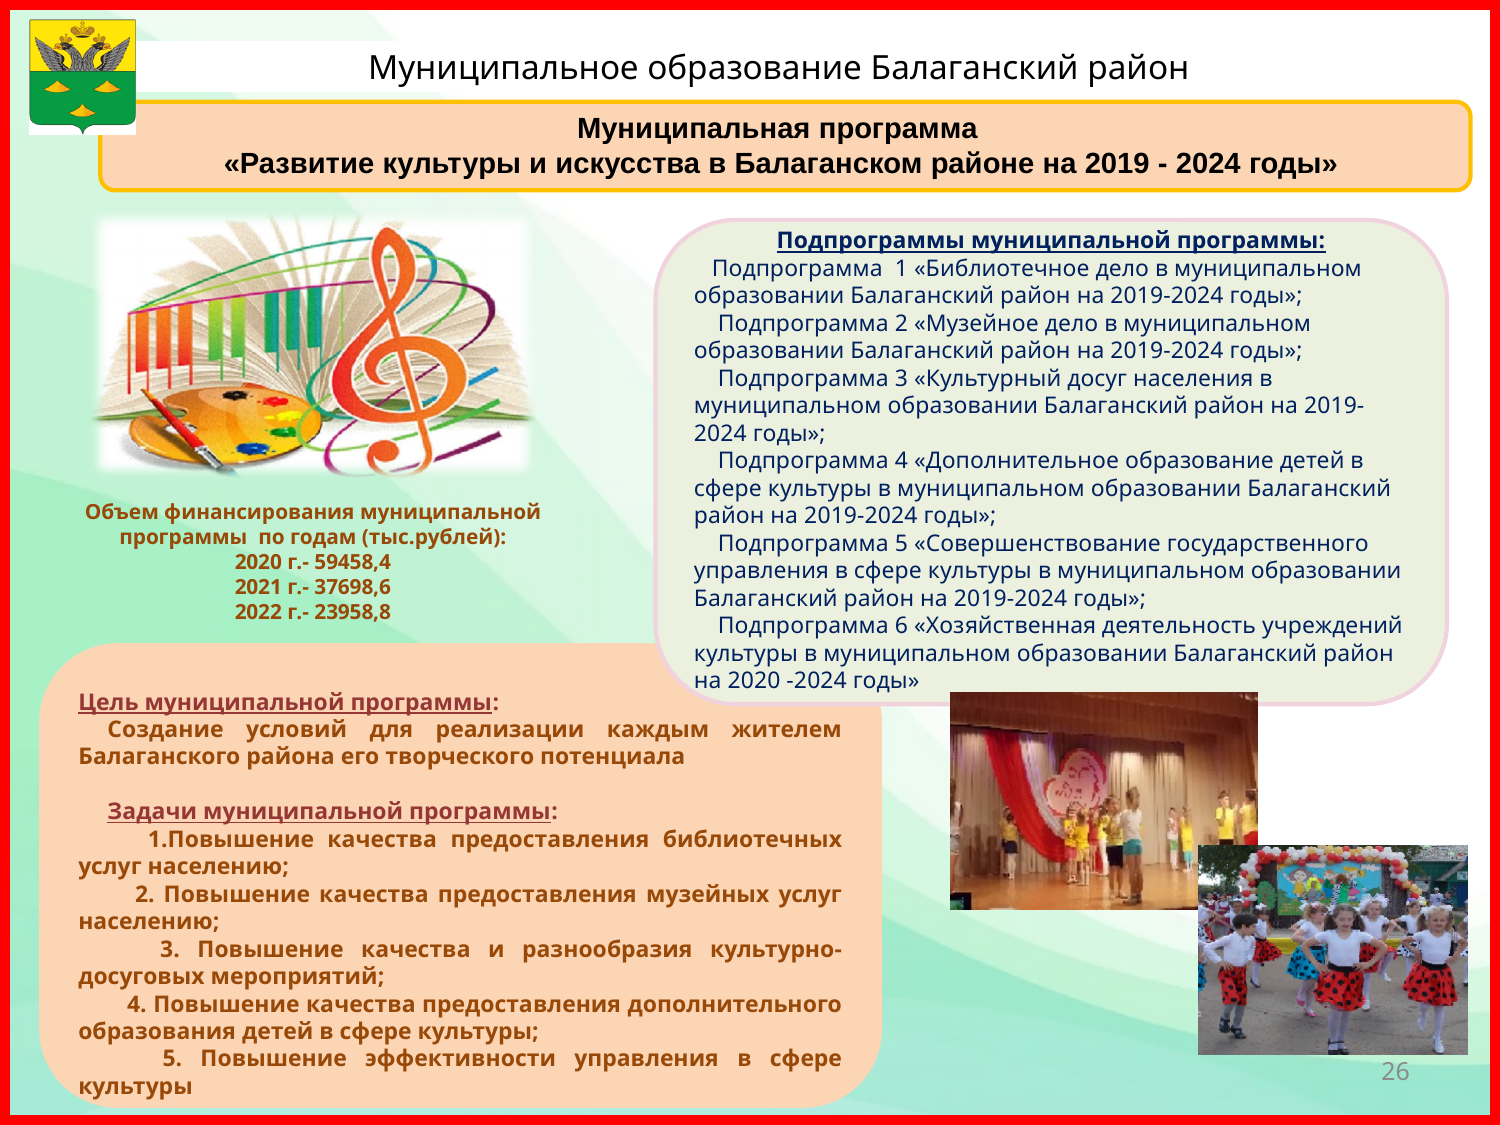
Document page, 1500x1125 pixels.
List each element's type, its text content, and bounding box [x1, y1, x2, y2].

text_box Муниципальная программа «Развитие культуры и искусства в Балаганском районе на 2019 - 2024 годы» [135, 101, 1428, 222]
picture [29, 18, 136, 135]
text_box Подпрограммы муниципальной программы: Подпрограмма 1 «Библиотечное дело в муниципальном образовании Балаганский район на 2019-2024 годы»; Подпрограмма 2 «Музейное дело в муниципальном образовании Балаганский район на 2019-2024 годы»; Подпрограмма 3 «Культурный досуг населения в муниципальном образовании Балаганский район на 2019-2024 годы»; Подпрограмма 4 «Дополнительное образование детей в сфере культуры в муниципальном образовании Балаганский район на 2019-2024 годы»; Подпрограмма 5 «Совершенствование государственного управления в сфере культуры в муниципальном образовании Балаганский район на 2019-2024 годы»; Подпрограмма 6 «Хозяйственная деятельность учреждений культуры в муниципальном образовании Балаганский район на 2020 -2024 годы» [653, 217, 1450, 707]
text_box [140, 99, 1473, 193]
slide_number 26 [1074, 1042, 1425, 1103]
text_box [98, 142, 135, 193]
text_box [0, 0, 1500, 1125]
picture [950, 692, 1468, 1055]
picture [88, 207, 538, 481]
text_box Объем финансирования муниципальной программы по годам (тыс.рублей): 2020 г.- 59458,4 2021 г.- 37698,6 2022 г.- 23958,8 [41, 491, 585, 632]
table_cell -215,3 [10, 10, 1490, 1115]
text_box Цель муниципальной программы: Создание условий для реализации каждым жителем Балаганского района его творческого потенциала Задачи муниципальной программы: 1.Повышение качества предоставления библиотечных услуг населению; 2. Повышение качества предоставления музейных услуг населению; 3. Повышение качества и разнообразия культурно-досуговых мероприятий; 4. Повышение качества предоставления дополнительного образования детей в сфере культуры; 5. Повышение эффективности управления в сфере культуры [39, 643, 883, 1108]
text_box Муниципальное образование Балаганский район [140, 41, 1437, 92]
